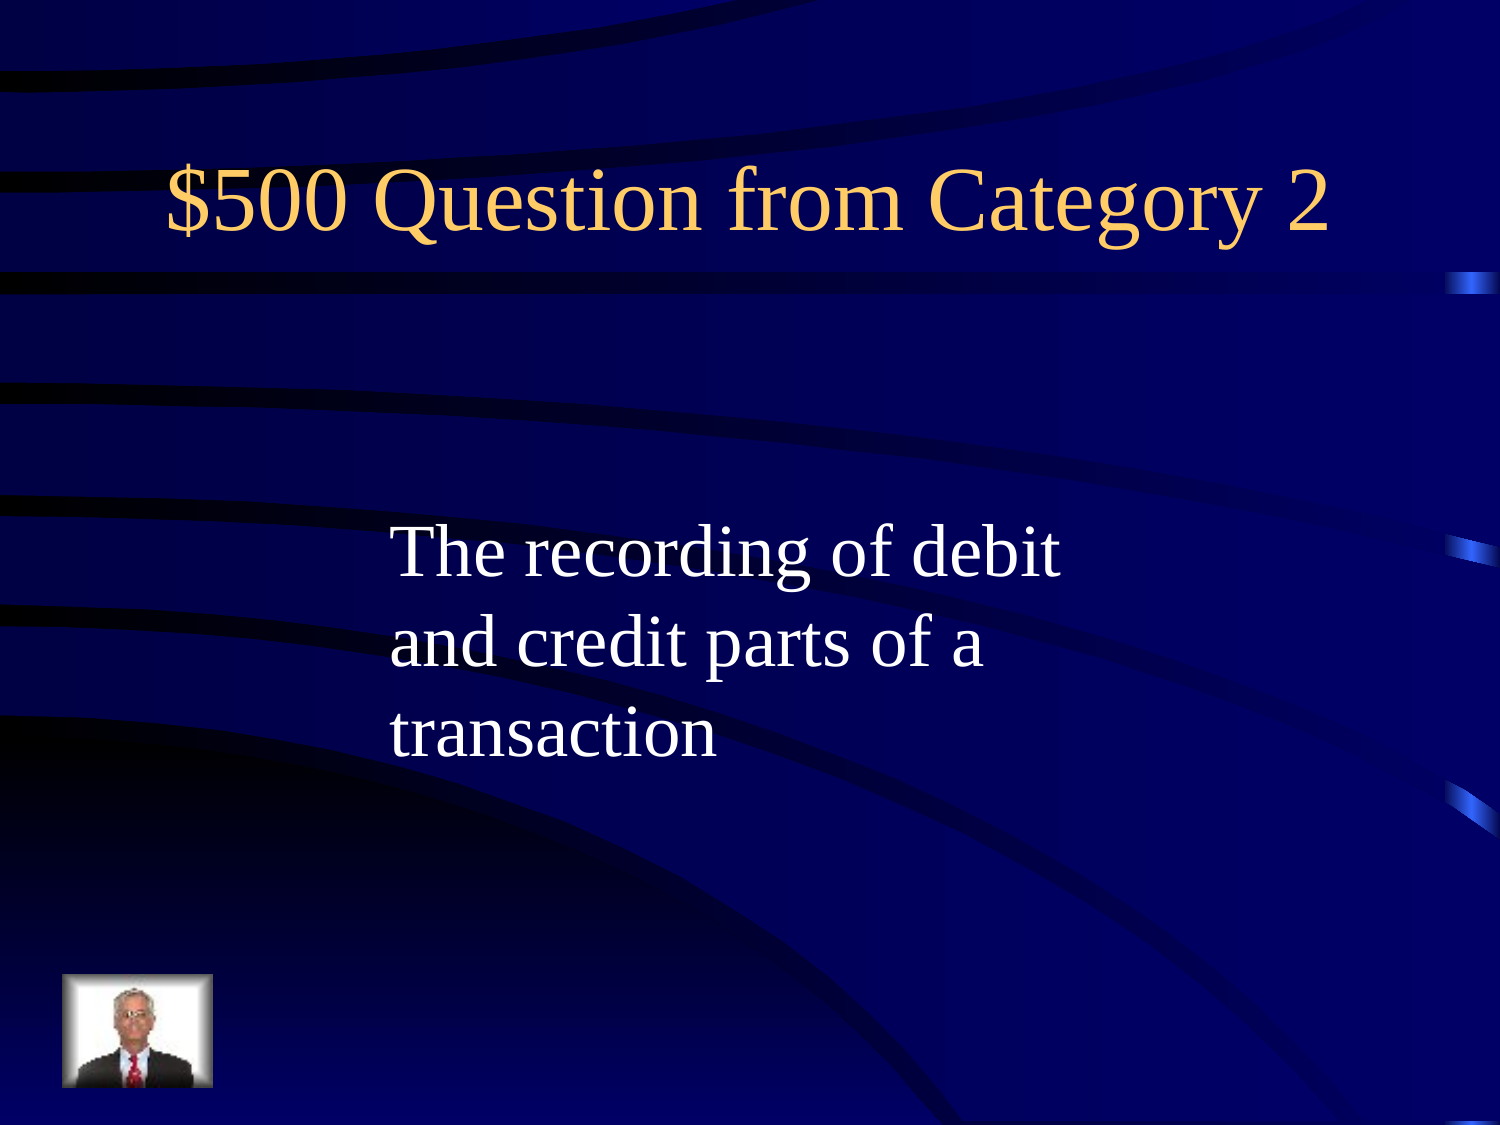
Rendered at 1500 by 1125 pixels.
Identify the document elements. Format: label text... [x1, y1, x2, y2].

title $500 Question from Category 2 [112, 99, 1388, 288]
picture [62, 974, 213, 1088]
text_box The recording of debit and credit parts of a transaction [374, 494, 1125, 779]
